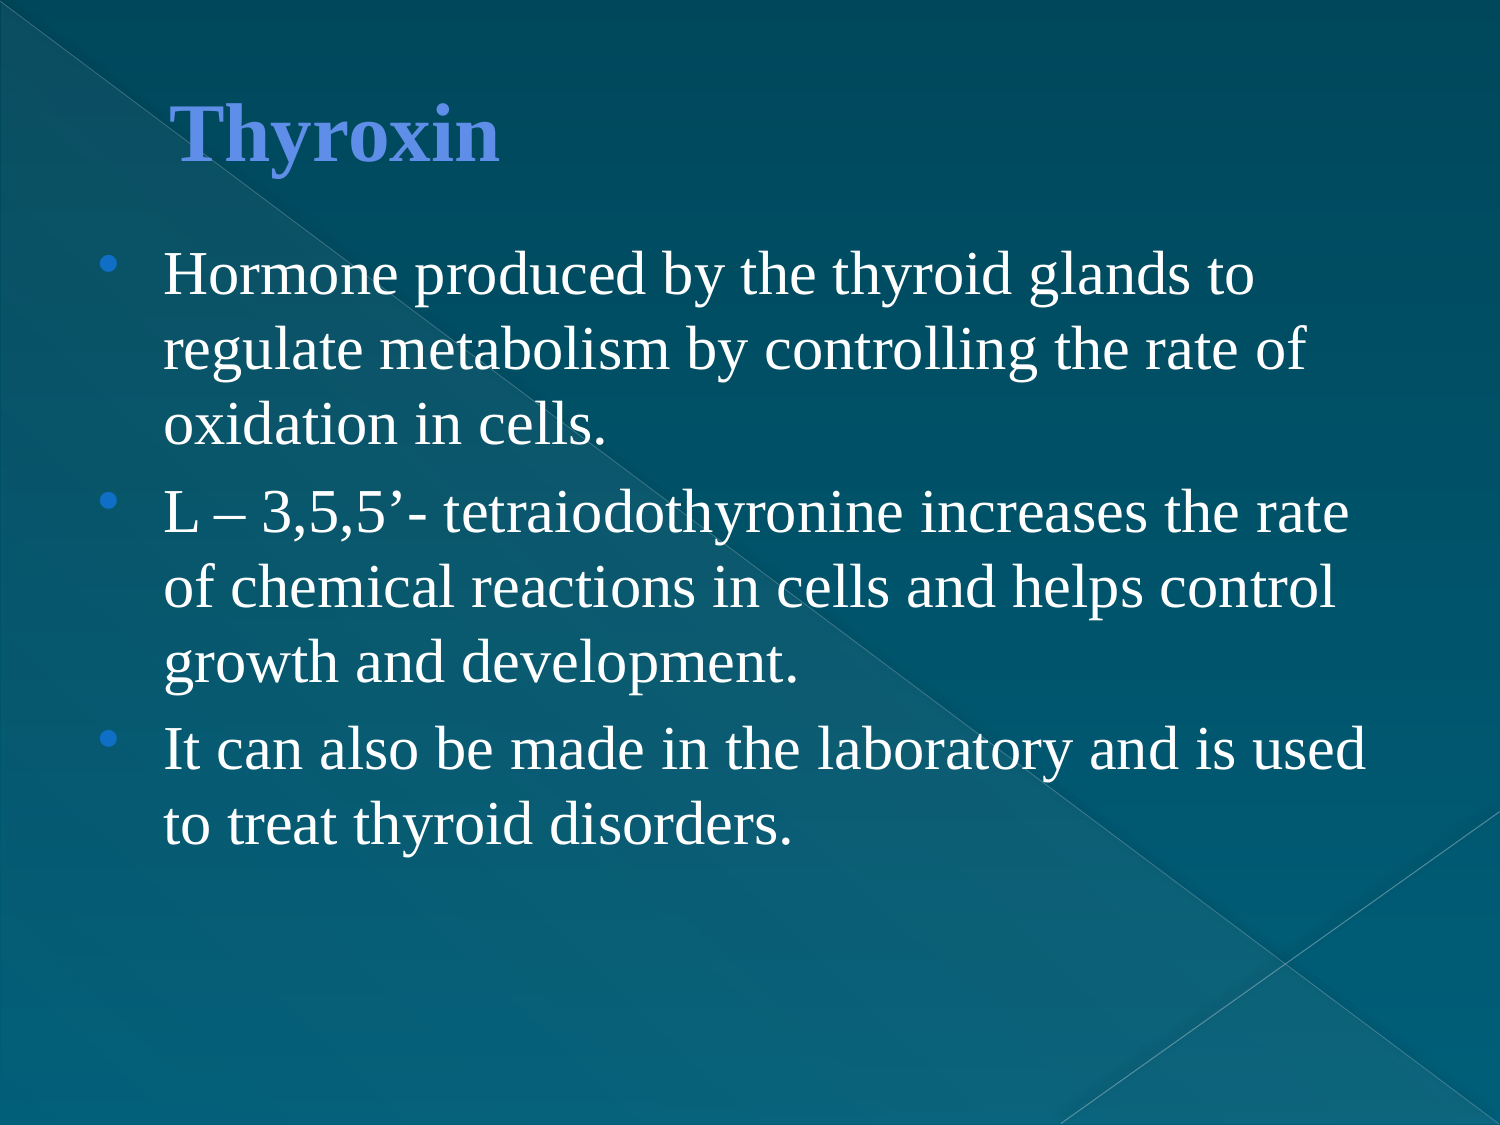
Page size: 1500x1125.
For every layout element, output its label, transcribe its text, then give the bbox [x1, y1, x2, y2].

list Hormone produced by the thyroid glands to regulate metabolism by controlling the rate of oxidation in cells. L – 3,5,5’- tetraiodothyronine increases the rate of chemical reactions in cells and helps control growth and development. It can also be made in the laboratory and is used to treat thyroid disorders. [75, 224, 1425, 1059]
title Thyroxin [75, 43, 975, 213]
